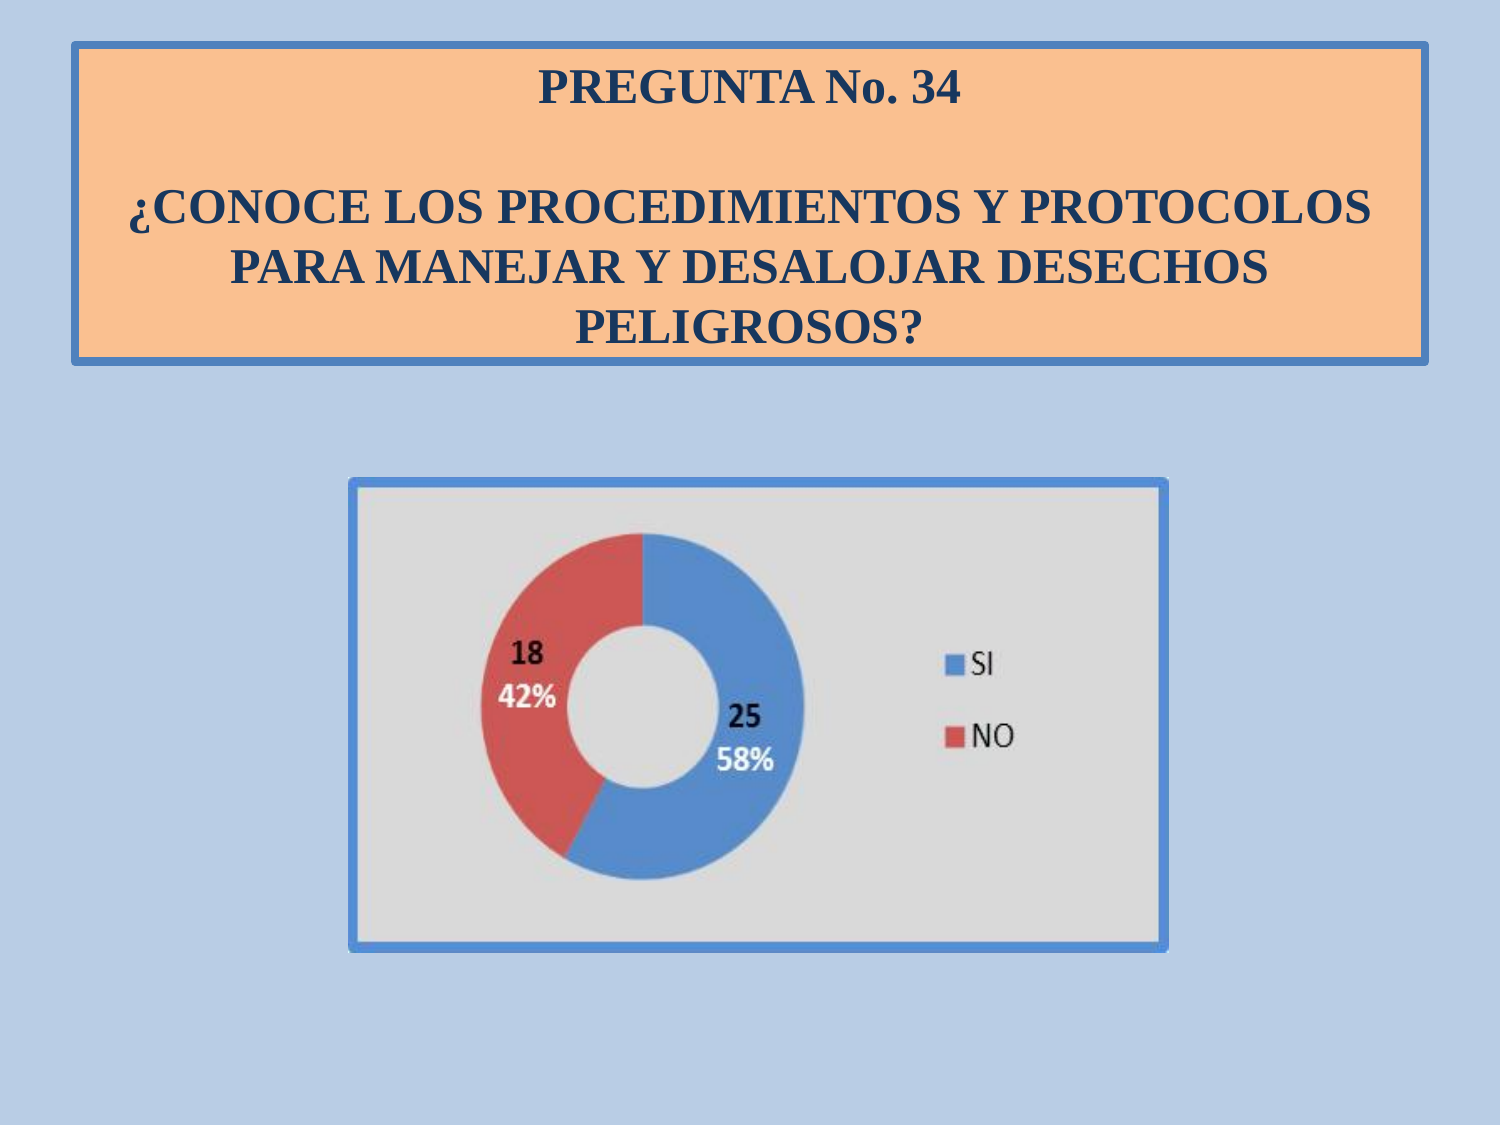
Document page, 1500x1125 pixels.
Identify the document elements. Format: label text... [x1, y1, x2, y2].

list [348, 477, 1169, 953]
title PREGUNTA No. 34 ¿CONOCE LOS PROCEDIMIENTOS Y PROTOCOLOS PARA MANEJAR Y DESALOJAR DESECHOS PELIGROSOS? [75, 45, 1425, 362]
